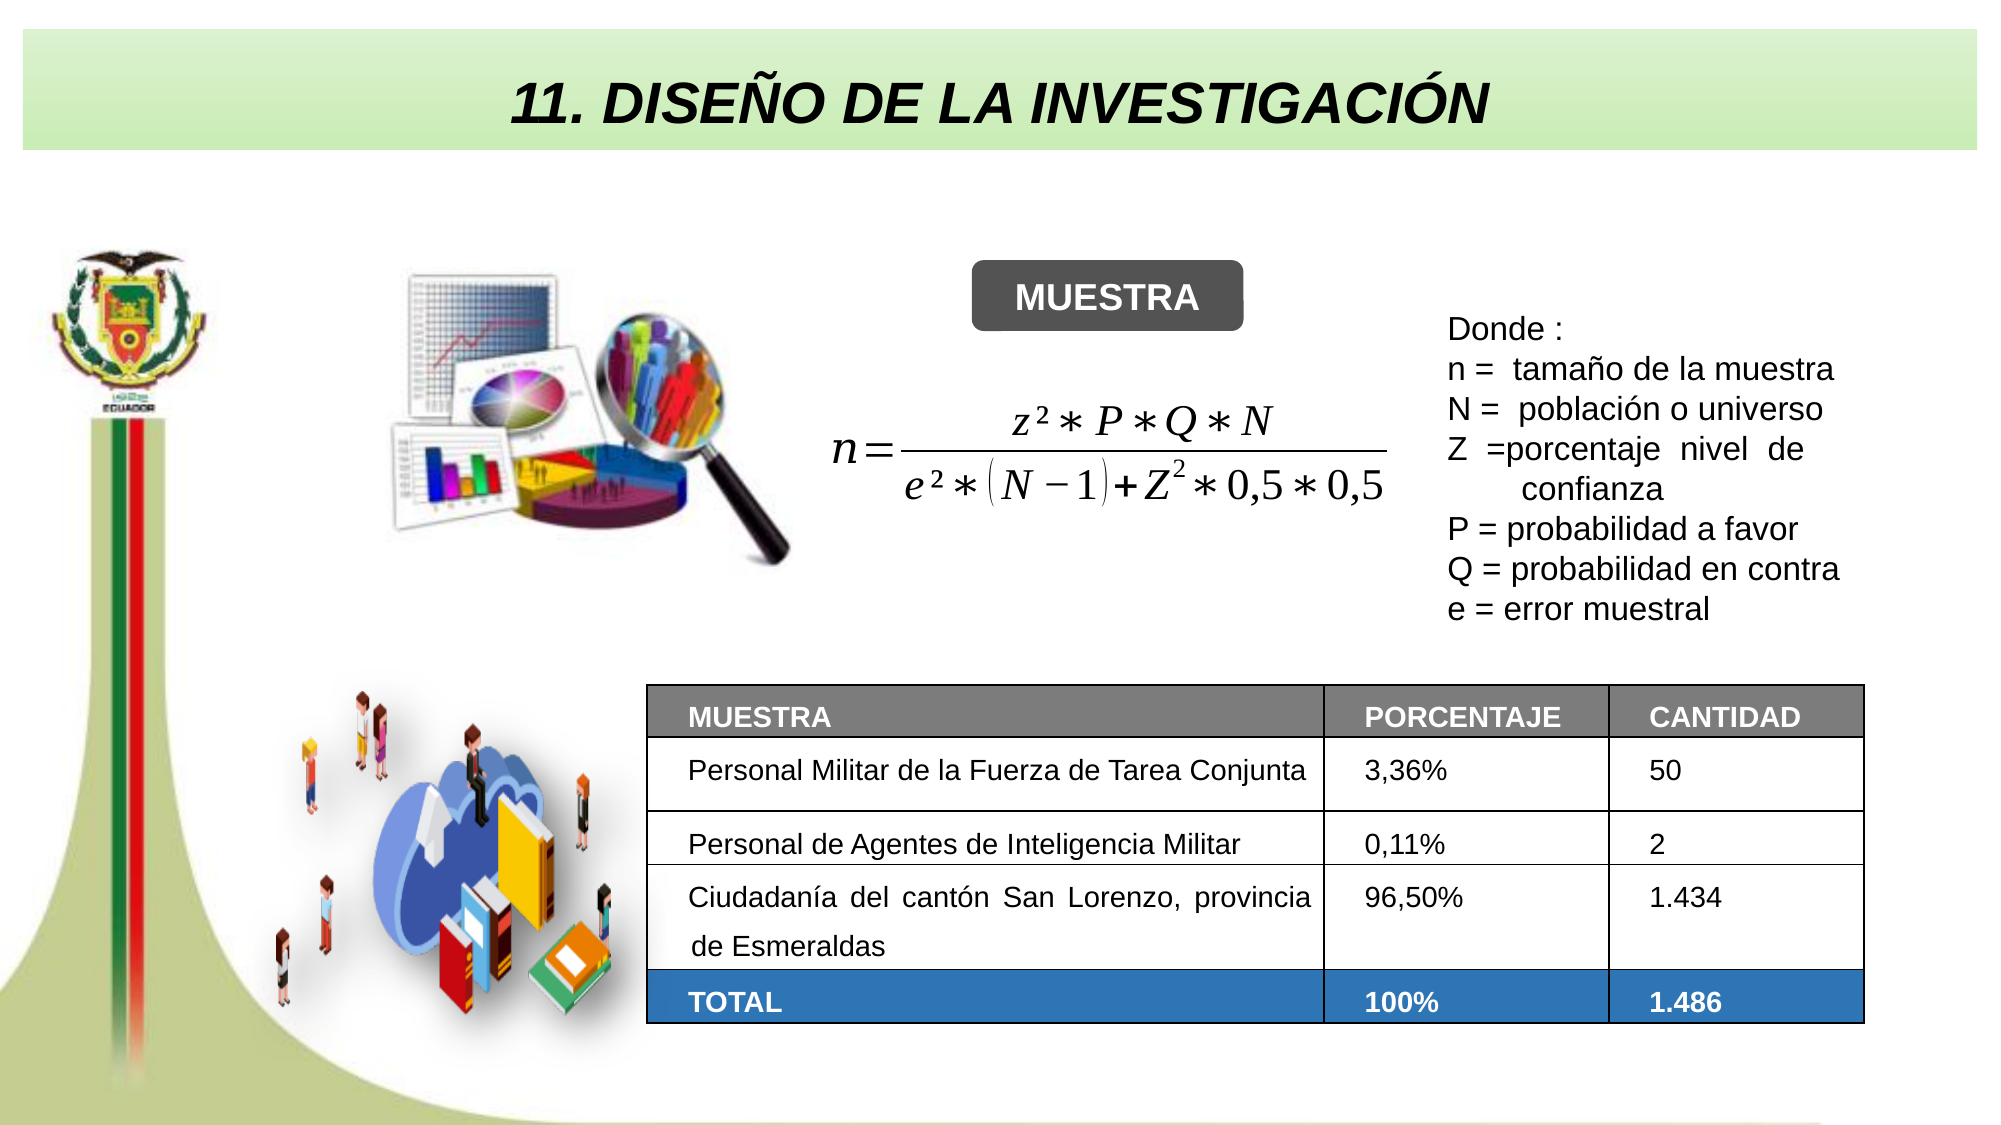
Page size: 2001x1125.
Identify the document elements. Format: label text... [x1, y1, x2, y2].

table_cell 2 [1610, 812, 1863, 864]
table_cell Personal Militar de la Fuerza de Tarea Conjunta [660, 738, 1323, 810]
table_header PORCENTAJE [1325, 686, 1608, 736]
table_cell 3,36% [1325, 738, 1608, 810]
text_box 11. DISEÑO DE LA INVESTIGACIÓN [22, 29, 1978, 151]
table_cell 50 [1610, 738, 1863, 810]
text_box Donde : n = tamaño de la muestra N = población o universo Z =porcentaje nivel de confianza P = probabilidad a favor Q = probabilidad en contra e = error muestral [1432, 300, 1858, 635]
table_header CANTIDAD [1610, 686, 1863, 736]
text_box MUESTRA [970, 259, 1245, 333]
picture [0, 0, 2001, 1125]
table_cell 96,50% [1325, 865, 1608, 969]
table_cell 100% [1325, 970, 1608, 1022]
table_cell 1.434 [1610, 865, 1863, 969]
table_header MUESTRA [648, 686, 1323, 736]
table_cell Ciudadanía del cantón San Lorenzo, provincia de Esmeraldas [660, 865, 1323, 969]
table_cell TOTAL [657, 970, 1323, 1022]
table_cell 1.486 [1610, 970, 1863, 1022]
table_cell Personal de Agentes de Inteligencia Militar [660, 812, 1323, 864]
table_cell 0,11% [1325, 812, 1608, 864]
